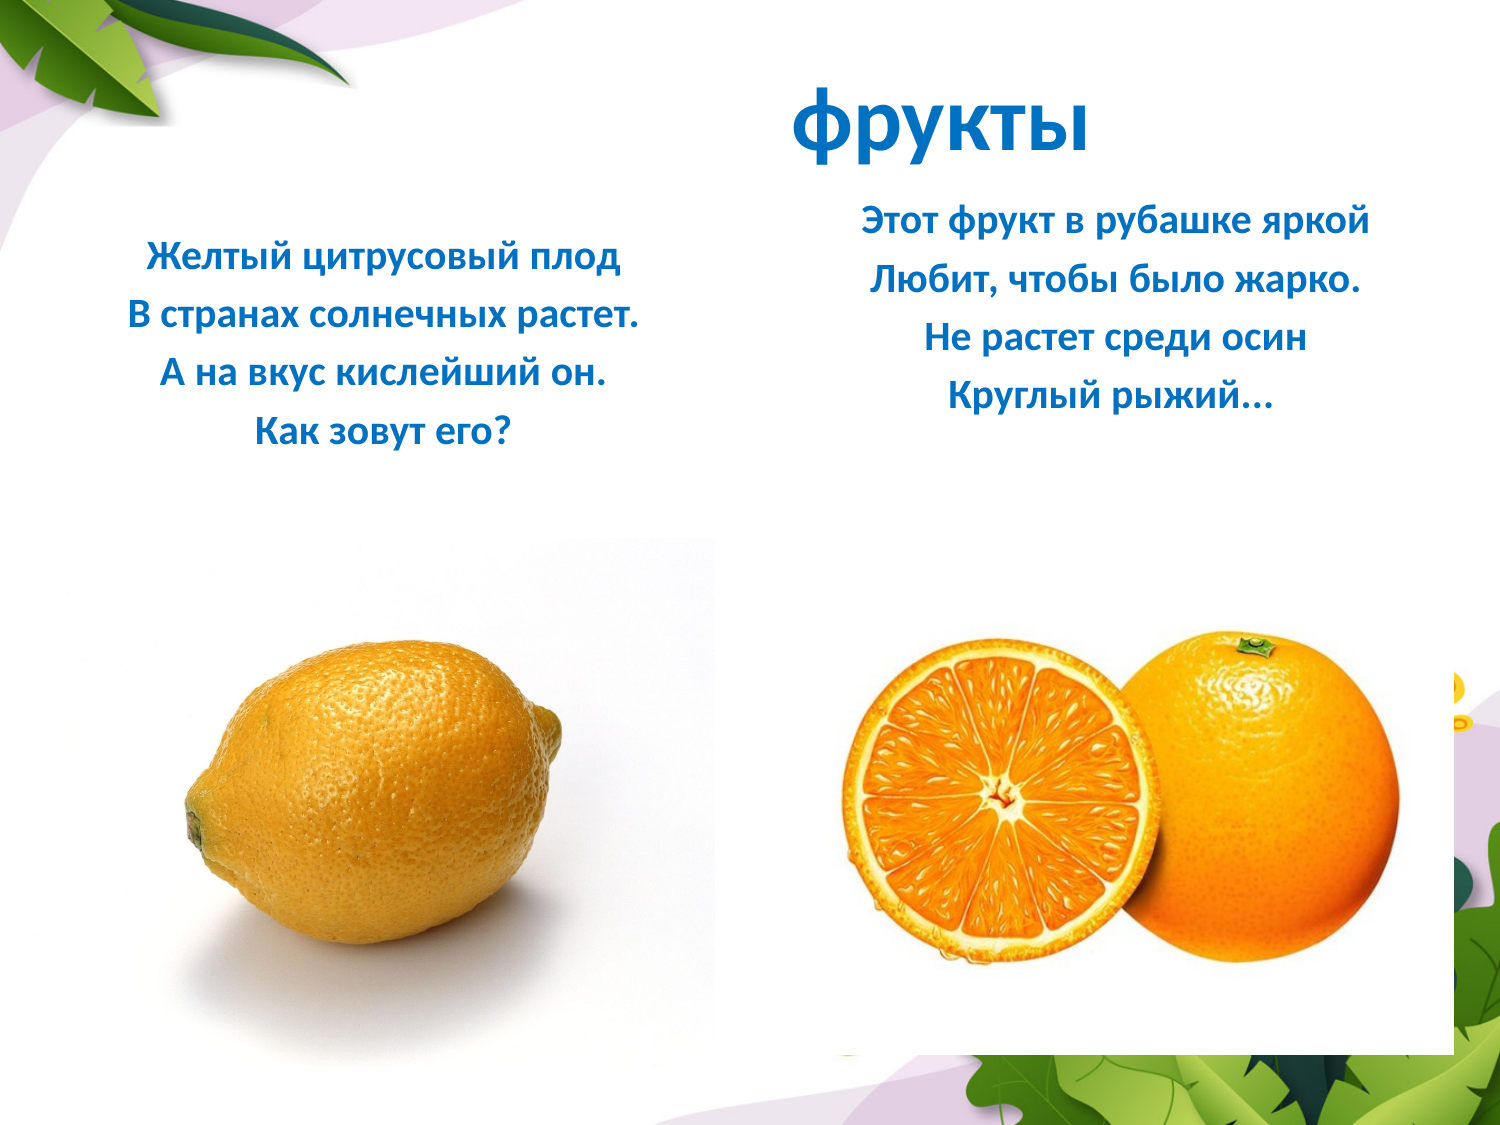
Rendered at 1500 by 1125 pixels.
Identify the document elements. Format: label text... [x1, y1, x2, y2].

list Этот фрукт в рубашке яркой Любит, чтобы было жарко. Не растет среди осин Круглый рыжий... [761, 184, 1471, 1012]
picture [0, 0, 1500, 1125]
list Желтый цитрусовый плод В странах солнечных растет. А на вкус кислейший он. Как зовут его? [29, 219, 739, 1010]
title фрукты [383, 19, 1500, 208]
